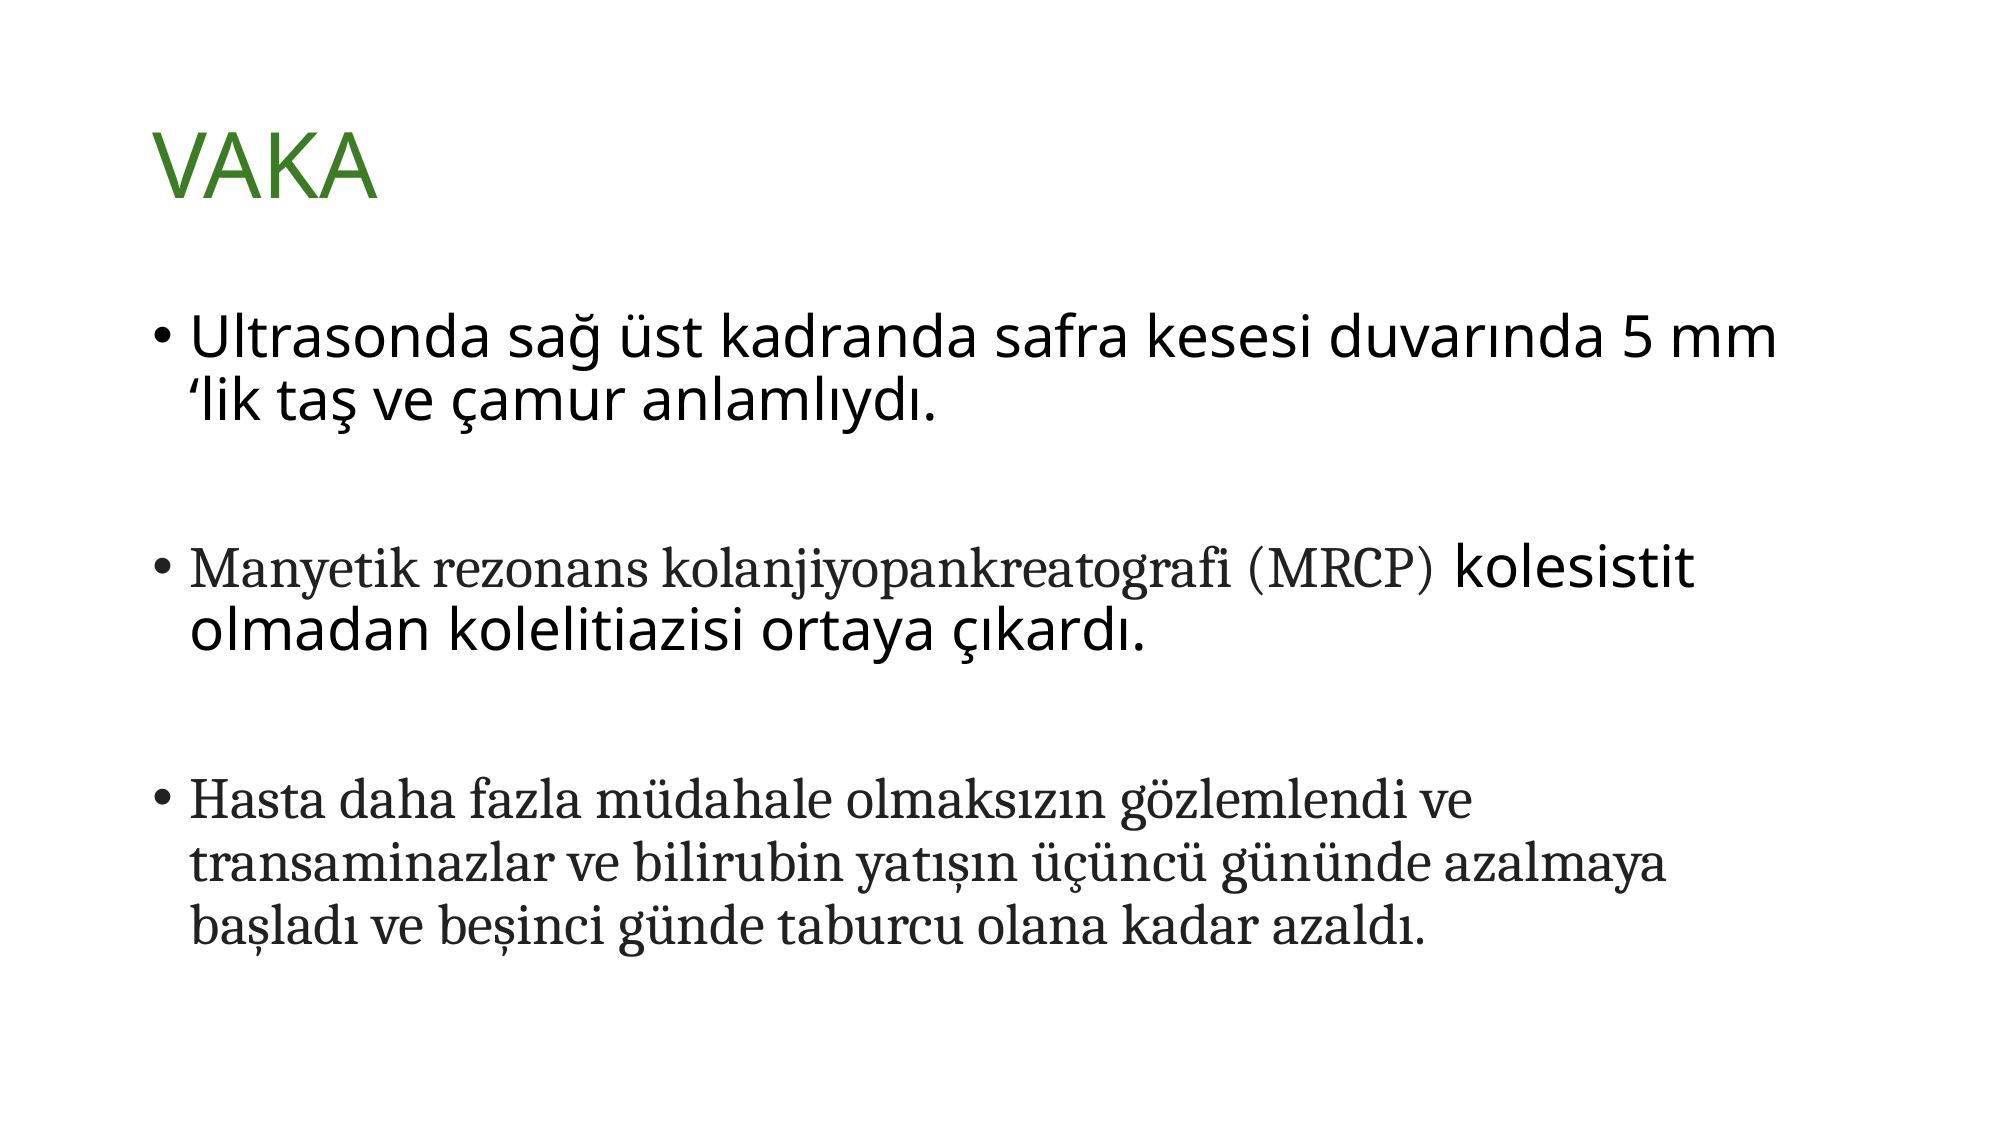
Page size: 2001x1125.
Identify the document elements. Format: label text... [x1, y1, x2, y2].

list Ultrasonda sağ üst kadranda safra kesesi duvarında 5 mm ‘lik taş ve çamur anlamlıydı. Manyetik rezonans kolanjiyopankreatografi (MRCP) kolesistit olmadan kolelitiazisi ortaya çıkardı. Hasta daha fazla müdahale olmaksızın gözlemlendi ve transaminazlar ve bilirubin yatışın üçüncü gününde azalmaya başladı ve beşinci günde taburcu olana kadar azaldı. [137, 299, 1863, 1014]
title VAKA [137, 59, 1863, 278]
